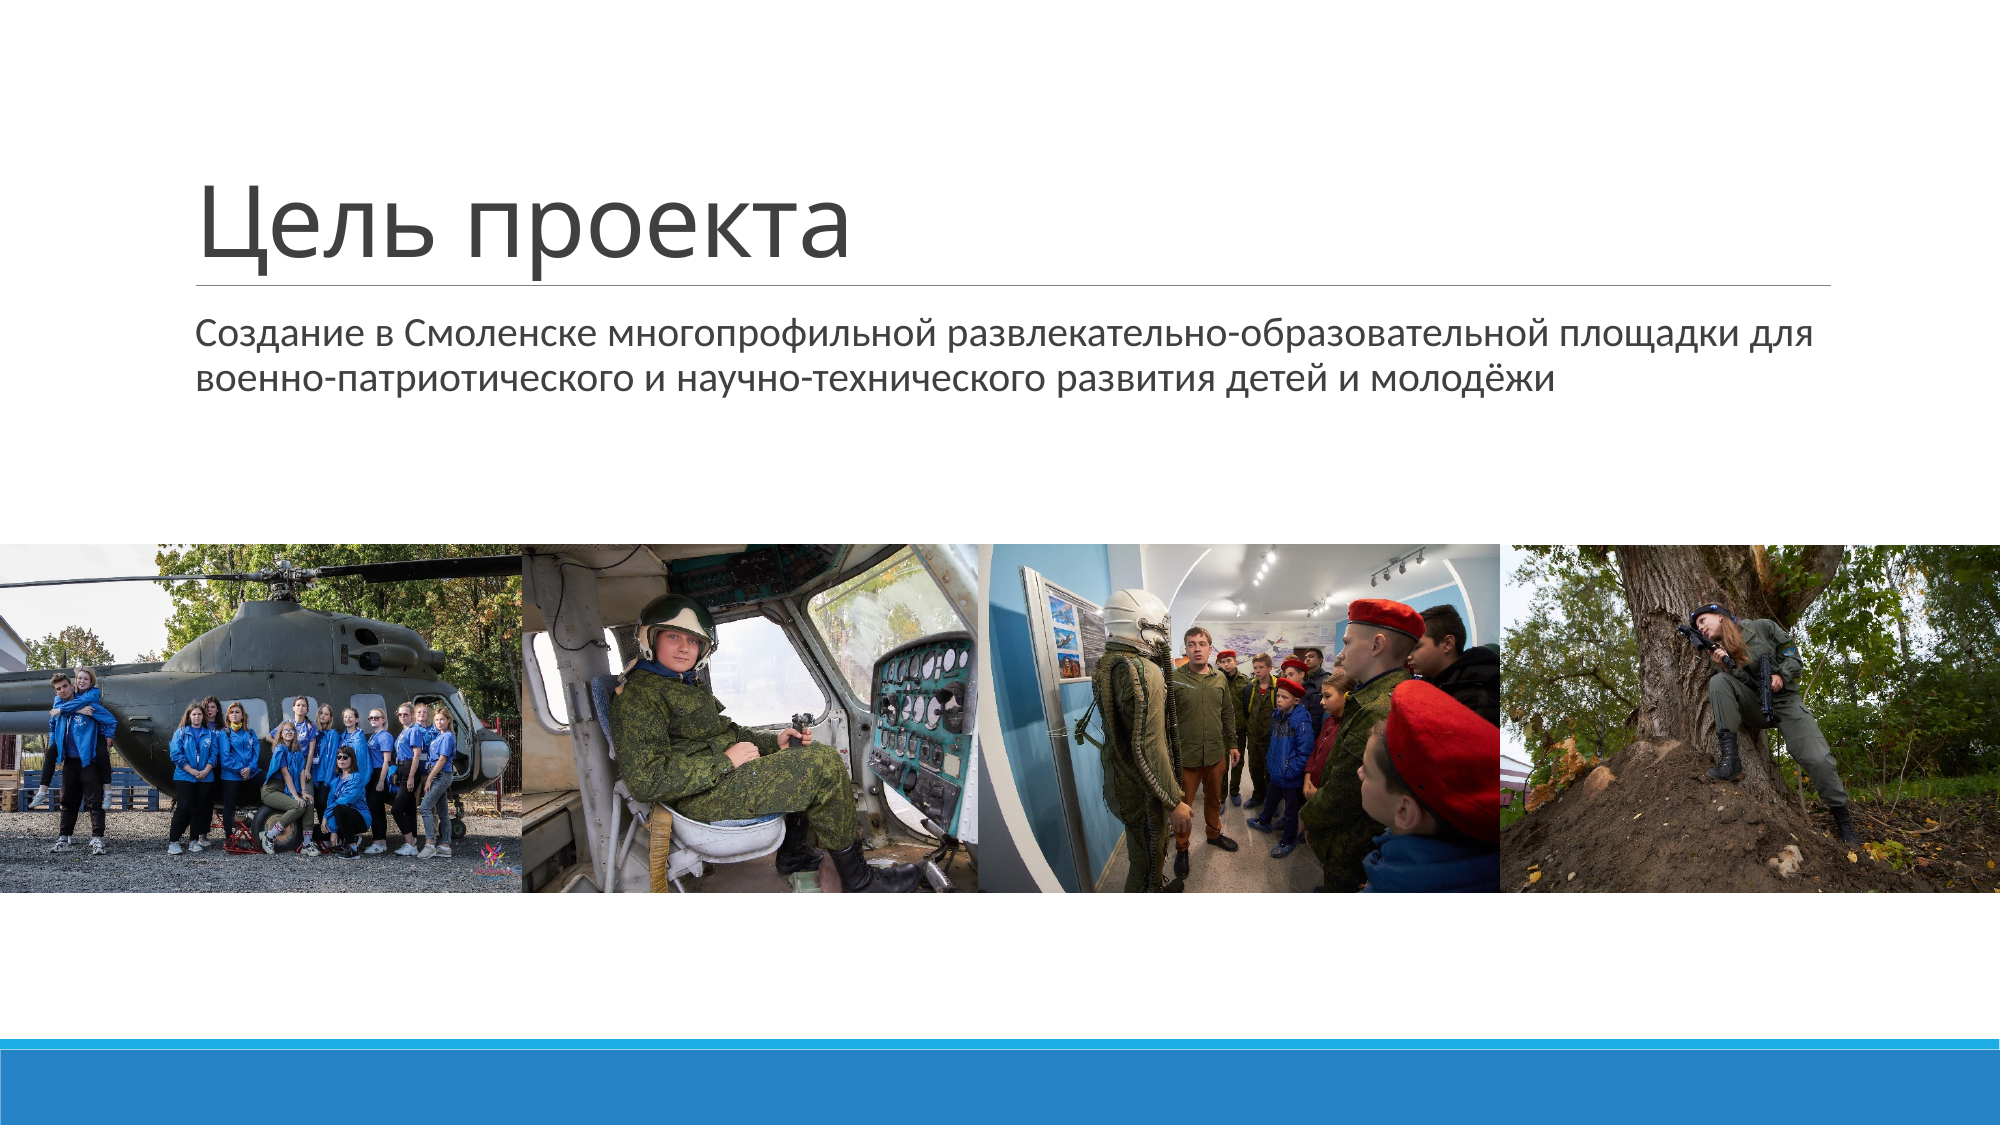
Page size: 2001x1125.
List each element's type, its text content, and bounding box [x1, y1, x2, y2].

picture [0, 544, 2000, 893]
title Цель проекта [180, 47, 1830, 285]
list Создание в Смоленске многопрофильной развлекательно-образовательной площадки для военно-патриотического и научно-технического развития детей и молодёжи [180, 302, 1830, 422]
